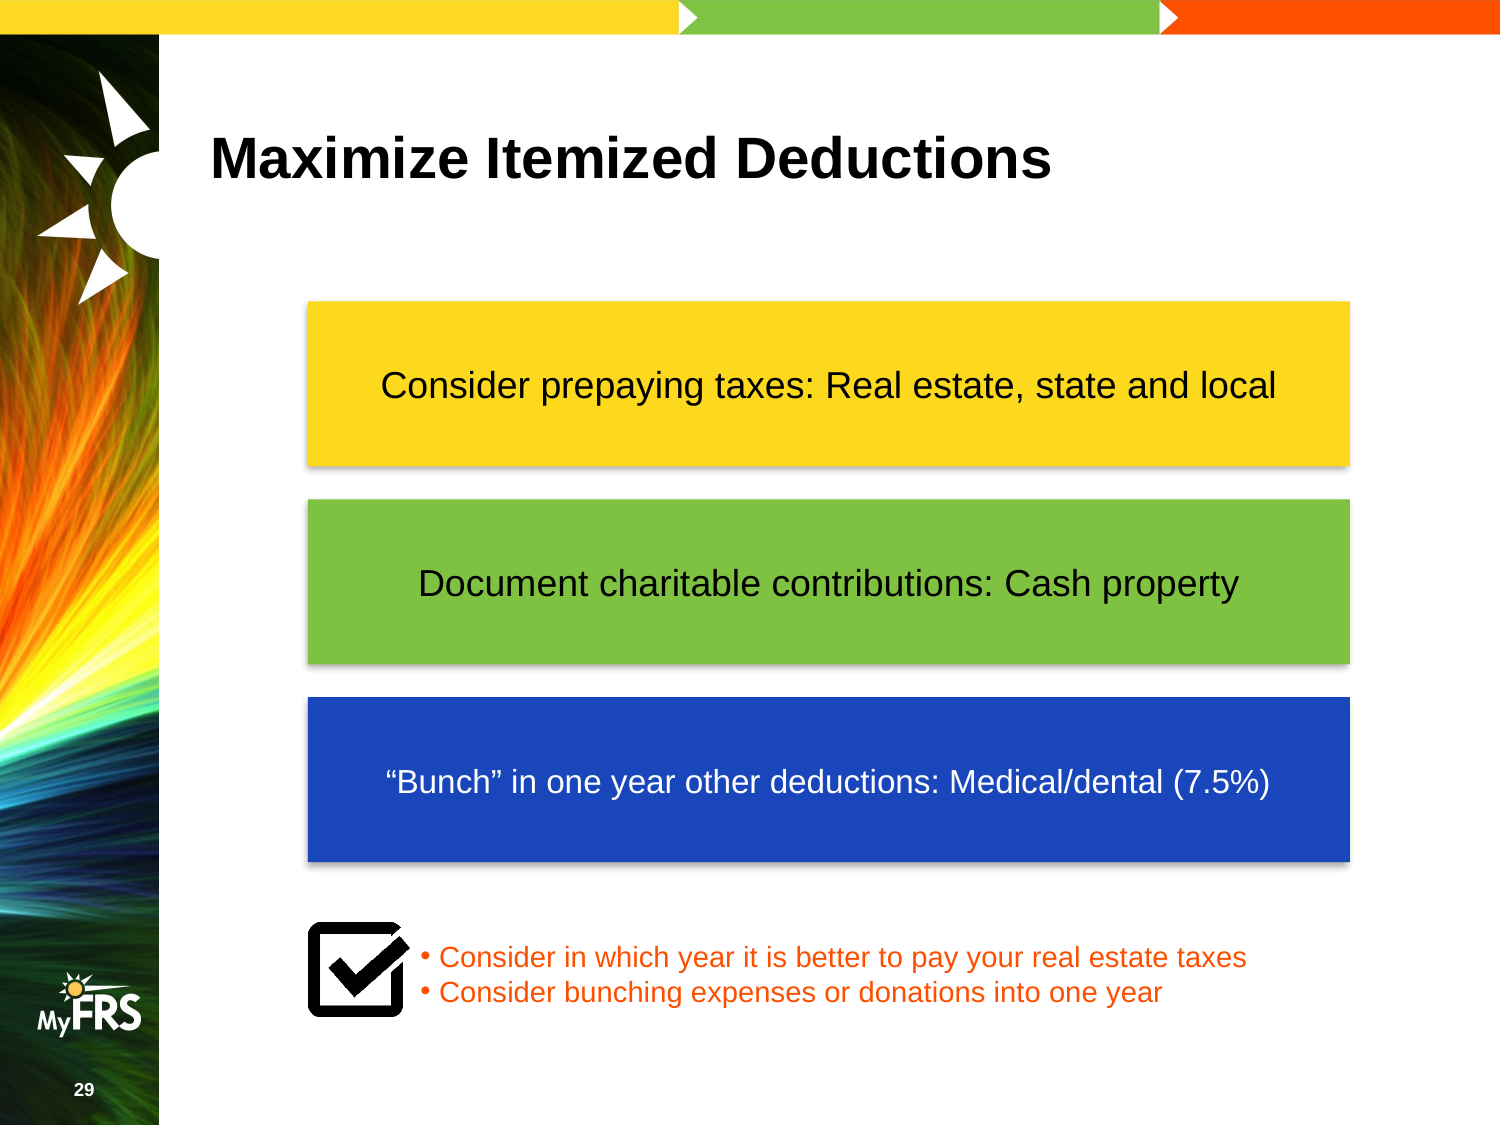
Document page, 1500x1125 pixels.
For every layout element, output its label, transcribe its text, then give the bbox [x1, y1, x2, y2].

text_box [307, 922, 1290, 1017]
picture [0, 0, 1500, 1125]
title Maximize Itemized Deductions [210, 83, 1477, 239]
text_box Consider prepaying taxes: Real estate, state and local [307, 301, 1350, 467]
text_box “Bunch” in one year other deductions: Medical/dental (7.5%) [307, 697, 1350, 863]
slide_number 29 [65, 1070, 104, 1108]
text_box Document charitable contributions: Cash property [307, 499, 1350, 665]
